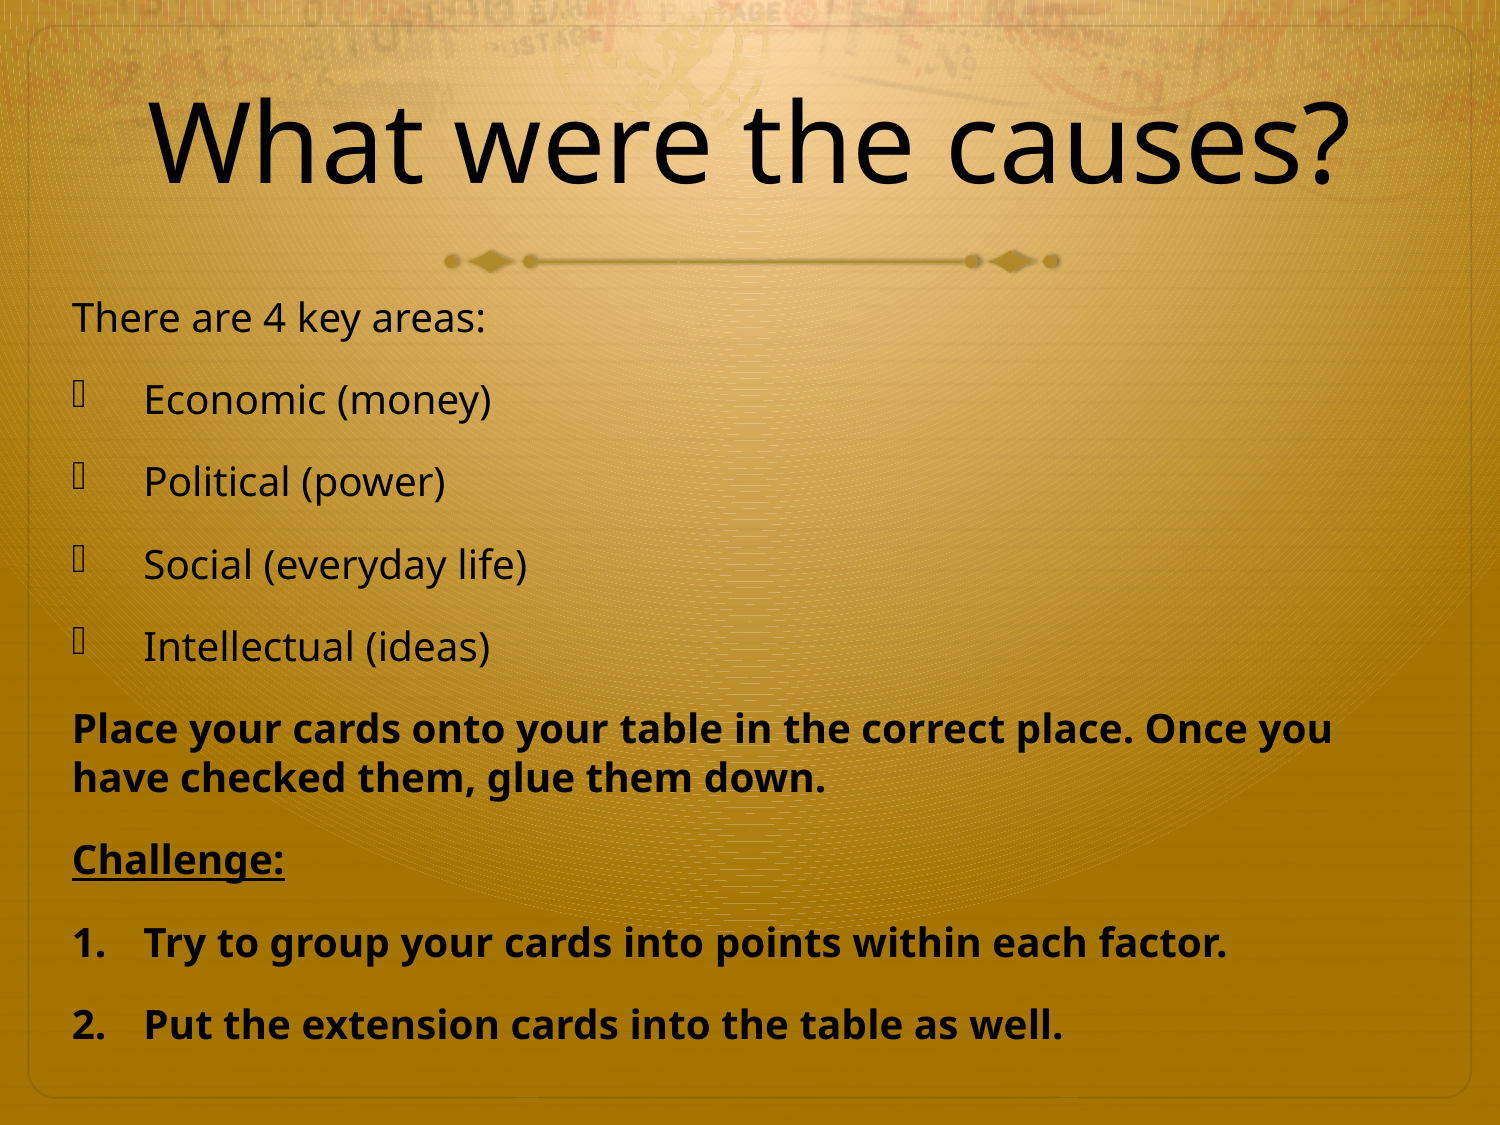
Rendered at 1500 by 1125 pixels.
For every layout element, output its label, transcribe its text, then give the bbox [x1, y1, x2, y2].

picture [0, 0, 1500, 1125]
title What were the causes? [93, 45, 1407, 233]
list There are 4 key areas: Economic (money) Political (power) Social (everyday life) Intellectual (ideas) Place your cards onto your table in the correct place. Once you have checked them, glue them down. Challenge: Try to group your cards into points within each factor. Put the extension cards into the table as well. [56, 284, 1437, 1061]
